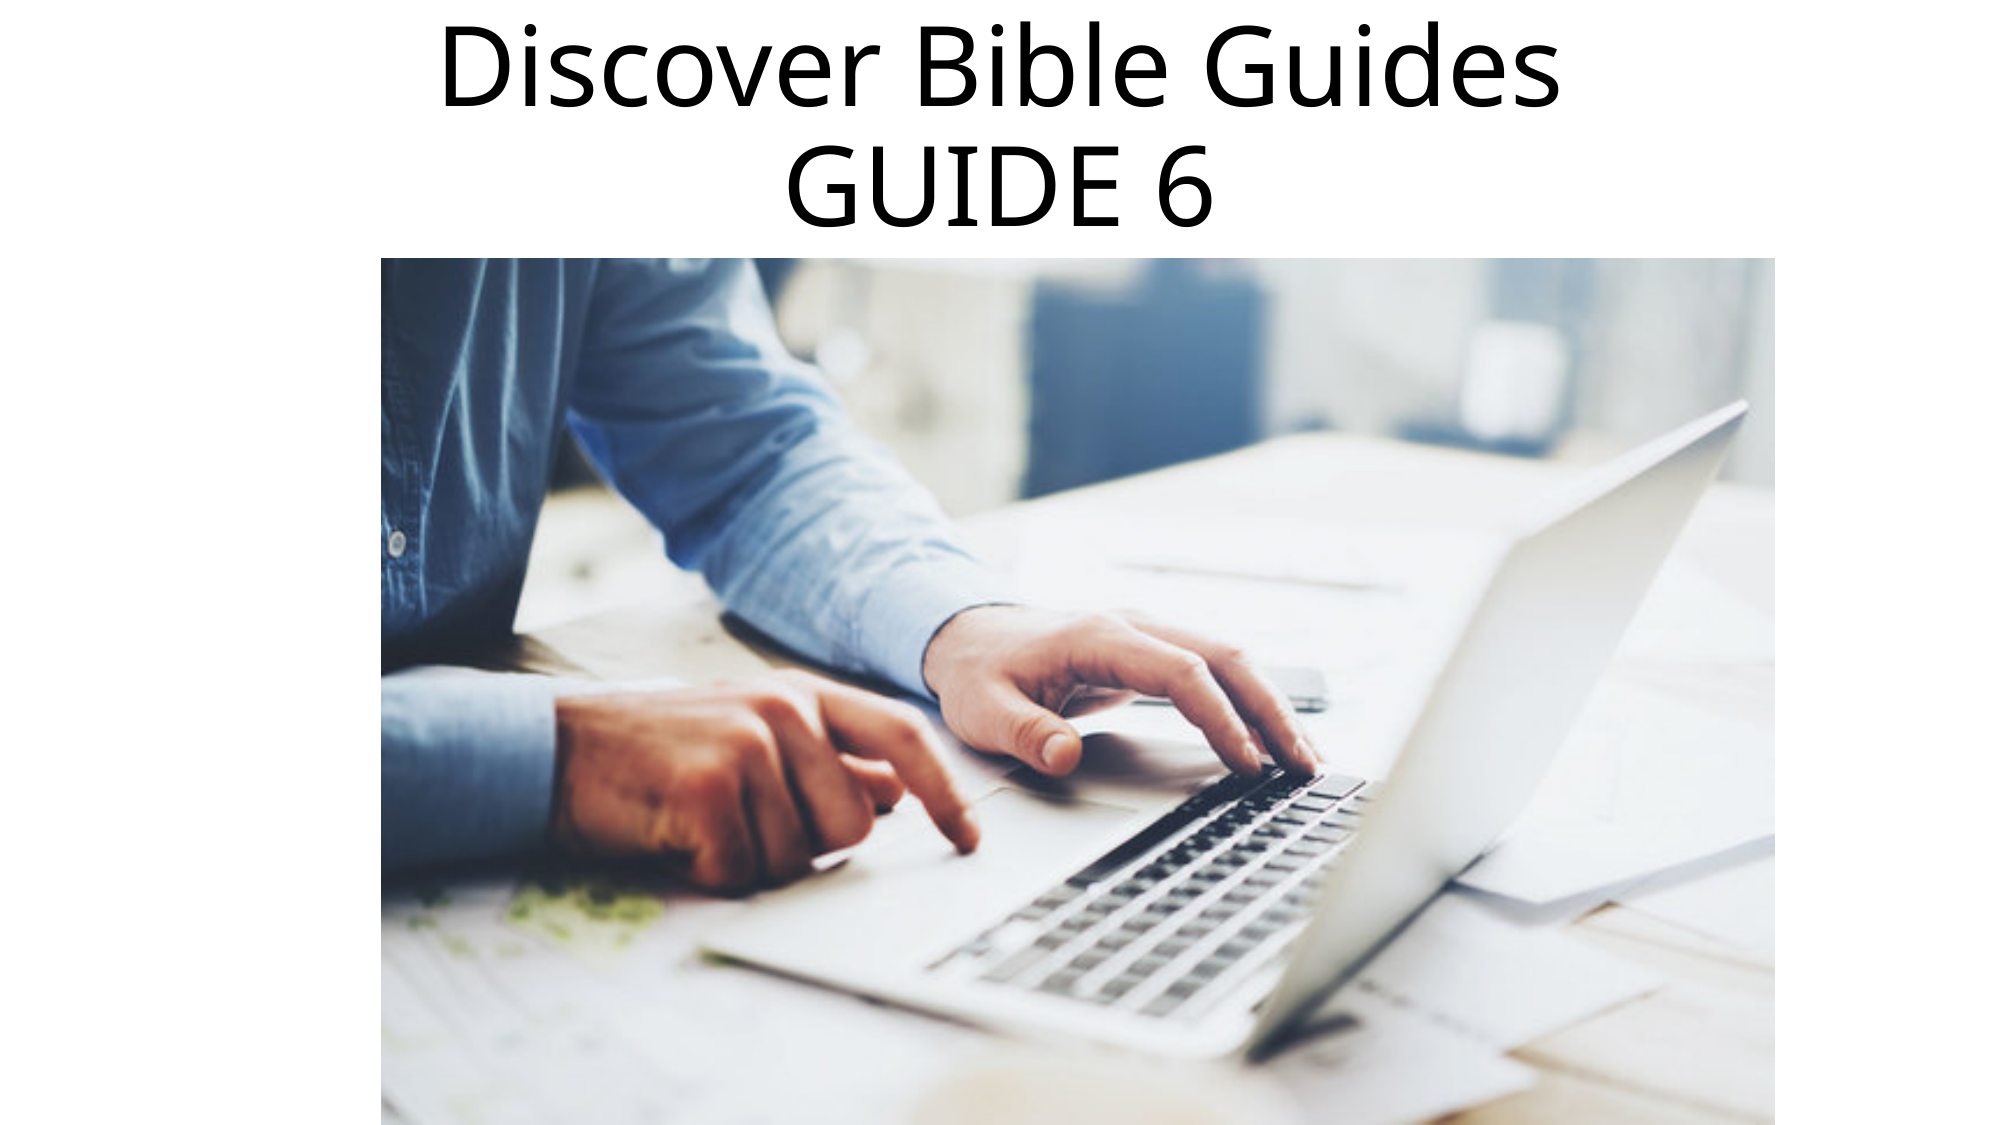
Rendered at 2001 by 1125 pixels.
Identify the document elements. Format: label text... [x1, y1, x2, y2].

title Discover Bible Guides GUIDE 6 [249, 0, 1750, 392]
picture [381, 258, 1775, 1125]
